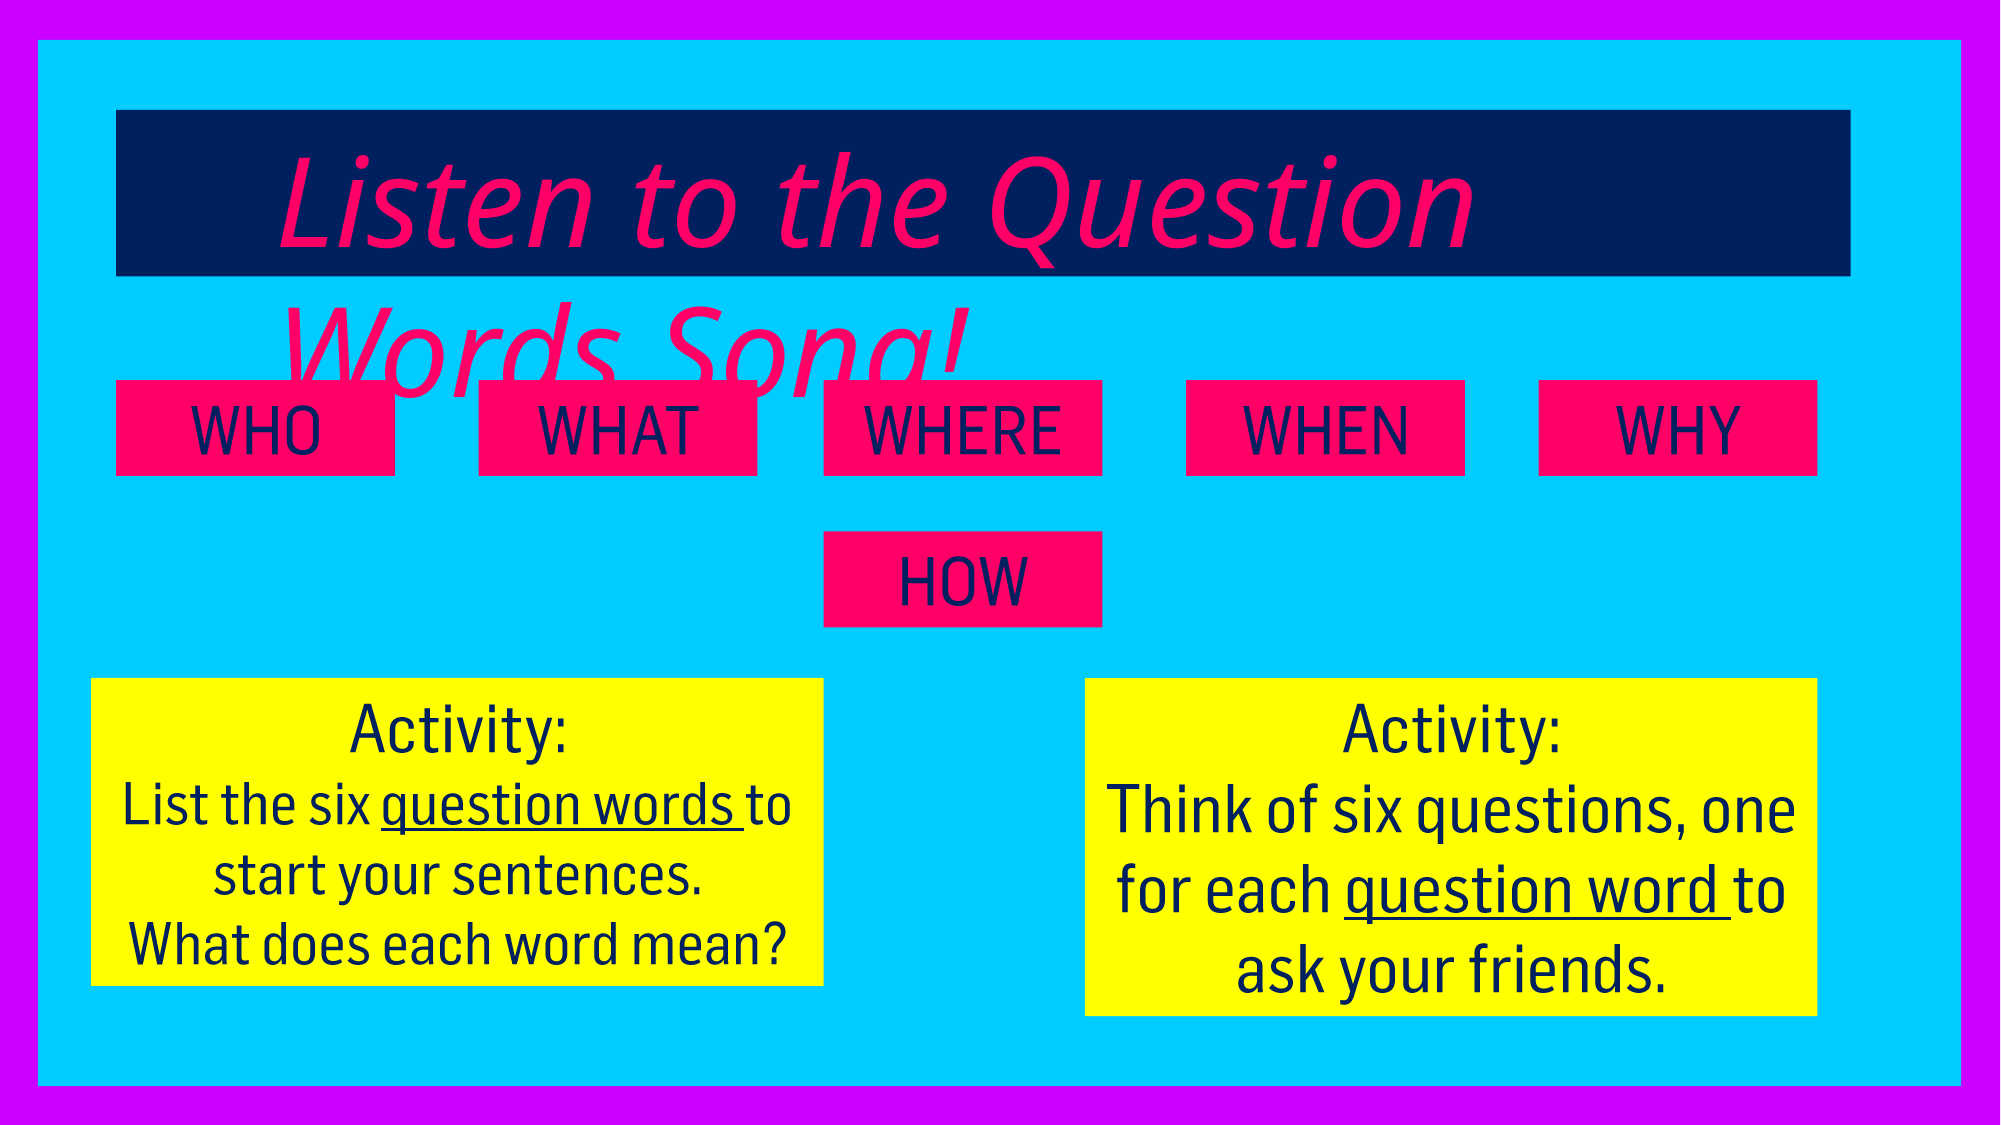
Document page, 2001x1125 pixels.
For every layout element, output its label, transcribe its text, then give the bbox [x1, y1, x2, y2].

text_box [1341, 685, 1586, 765]
text_box [1614, 387, 1785, 468]
text_box [212, 835, 726, 905]
text_box [348, 685, 592, 765]
text_box [744, 765, 823, 836]
text_box [1084, 678, 1818, 1017]
text_box [1115, 845, 1344, 926]
text_box [536, 387, 741, 468]
text_box [862, 387, 1104, 468]
text_box [1344, 919, 1731, 926]
text_box [1241, 387, 1453, 468]
text_box [189, 387, 367, 468]
text_box [1538, 380, 1818, 476]
text_box [116, 109, 1851, 277]
text_box [1186, 380, 1465, 476]
text_box [1235, 925, 1693, 1006]
text_box [121, 765, 380, 836]
text_box [116, 380, 395, 476]
text_box [91, 677, 824, 986]
title Listen to the Question Words Song! [273, 120, 1694, 423]
text_box [1731, 845, 1822, 926]
text_box [1344, 845, 1731, 918]
text_box [380, 765, 744, 836]
text_box [127, 905, 815, 976]
text_box [823, 380, 1103, 476]
text_box [1105, 765, 1835, 846]
text_box [823, 531, 1103, 628]
text_box [897, 539, 1074, 620]
text_box [478, 380, 758, 476]
